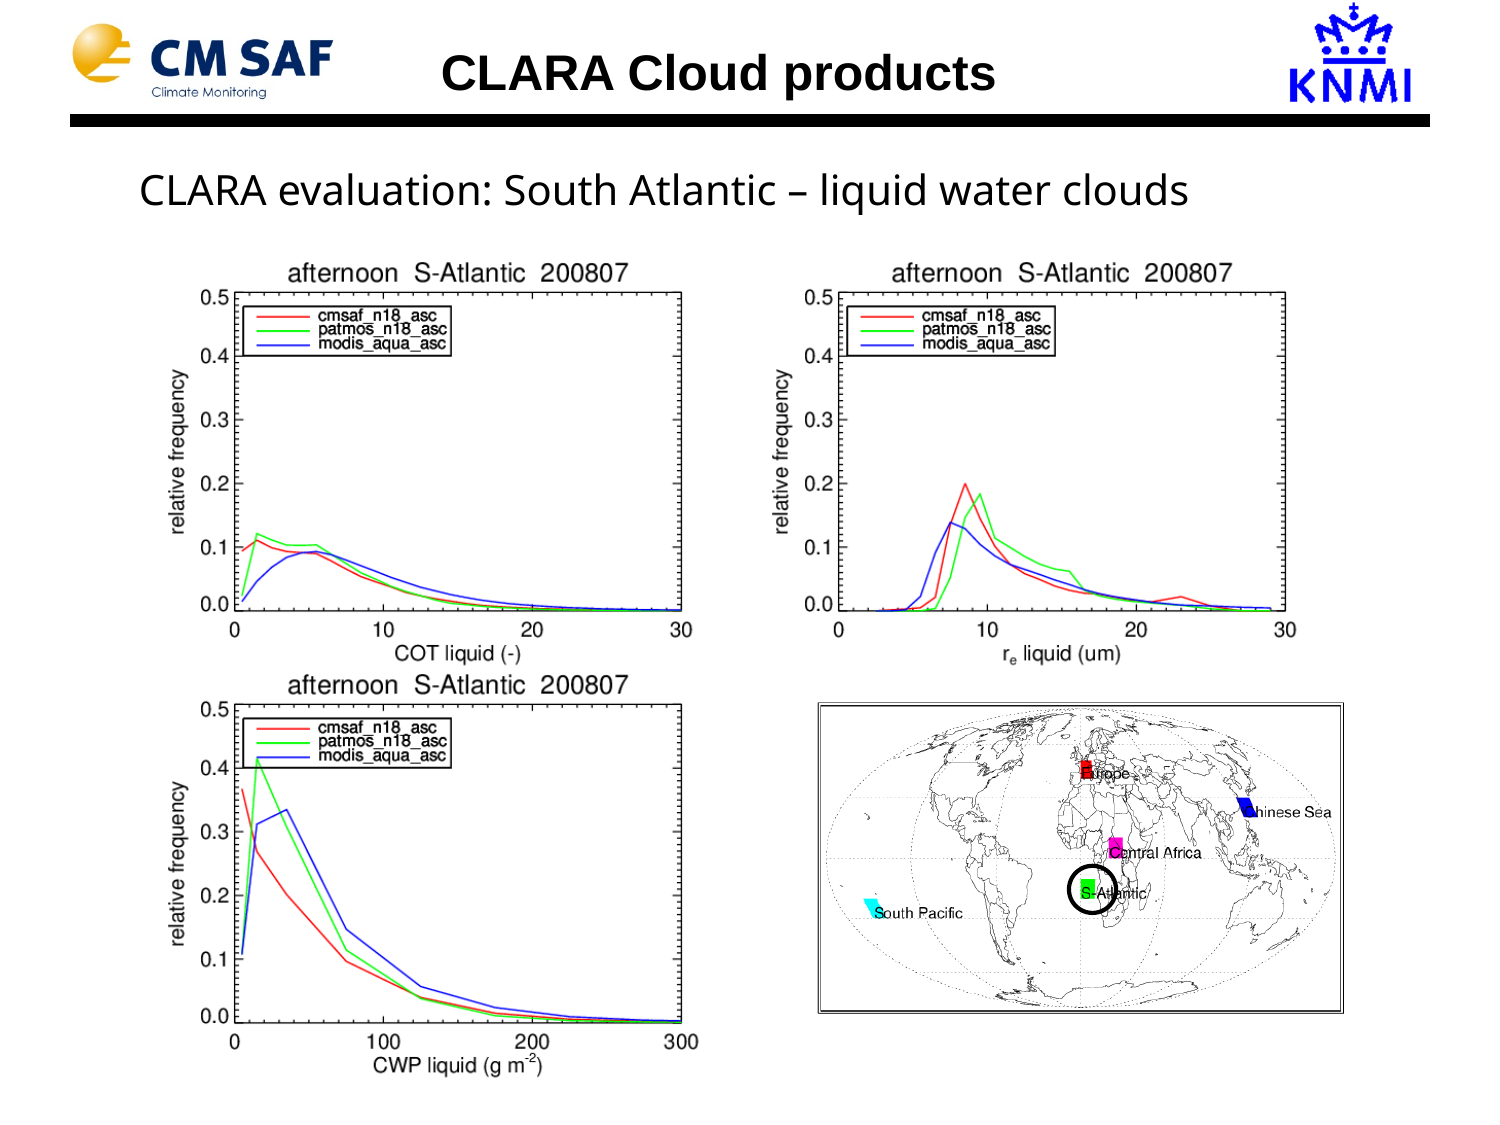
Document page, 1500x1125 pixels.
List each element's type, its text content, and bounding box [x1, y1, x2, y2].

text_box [123, 257, 1359, 1094]
picture [54, 0, 353, 110]
title CLARA evaluation: South Atlantic – liquid water clouds [124, 156, 1475, 288]
picture [1263, 0, 1427, 109]
text_box CLARA Cloud products [426, 33, 1233, 108]
